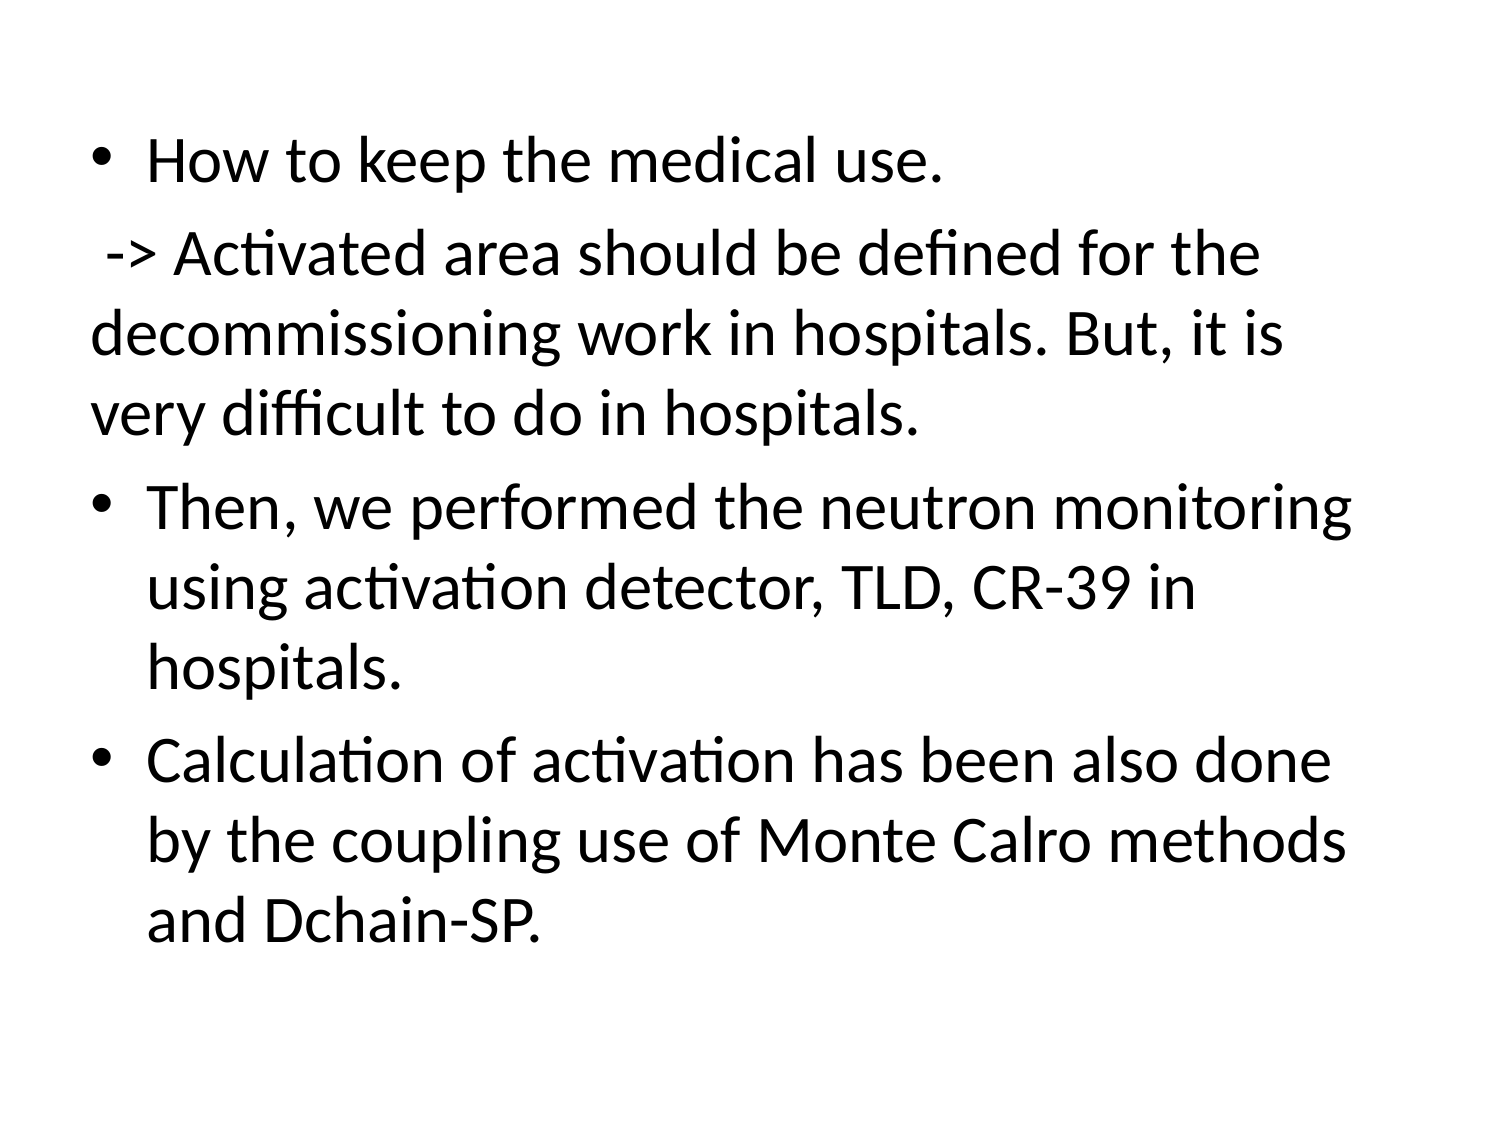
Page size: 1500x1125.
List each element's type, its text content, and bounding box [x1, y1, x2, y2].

list How to keep the medical use. -> Activated area should be defined for the decommissioning work in hospitals. But, it is very difficult to do in hospitals. Then, we performed the neutron monitoring using activation detector, TLD, CR-39 in hospitals. Calculation of activation has been also done by the coupling use of Monte Calro methods and Dchain-SP. [75, 108, 1425, 1005]
